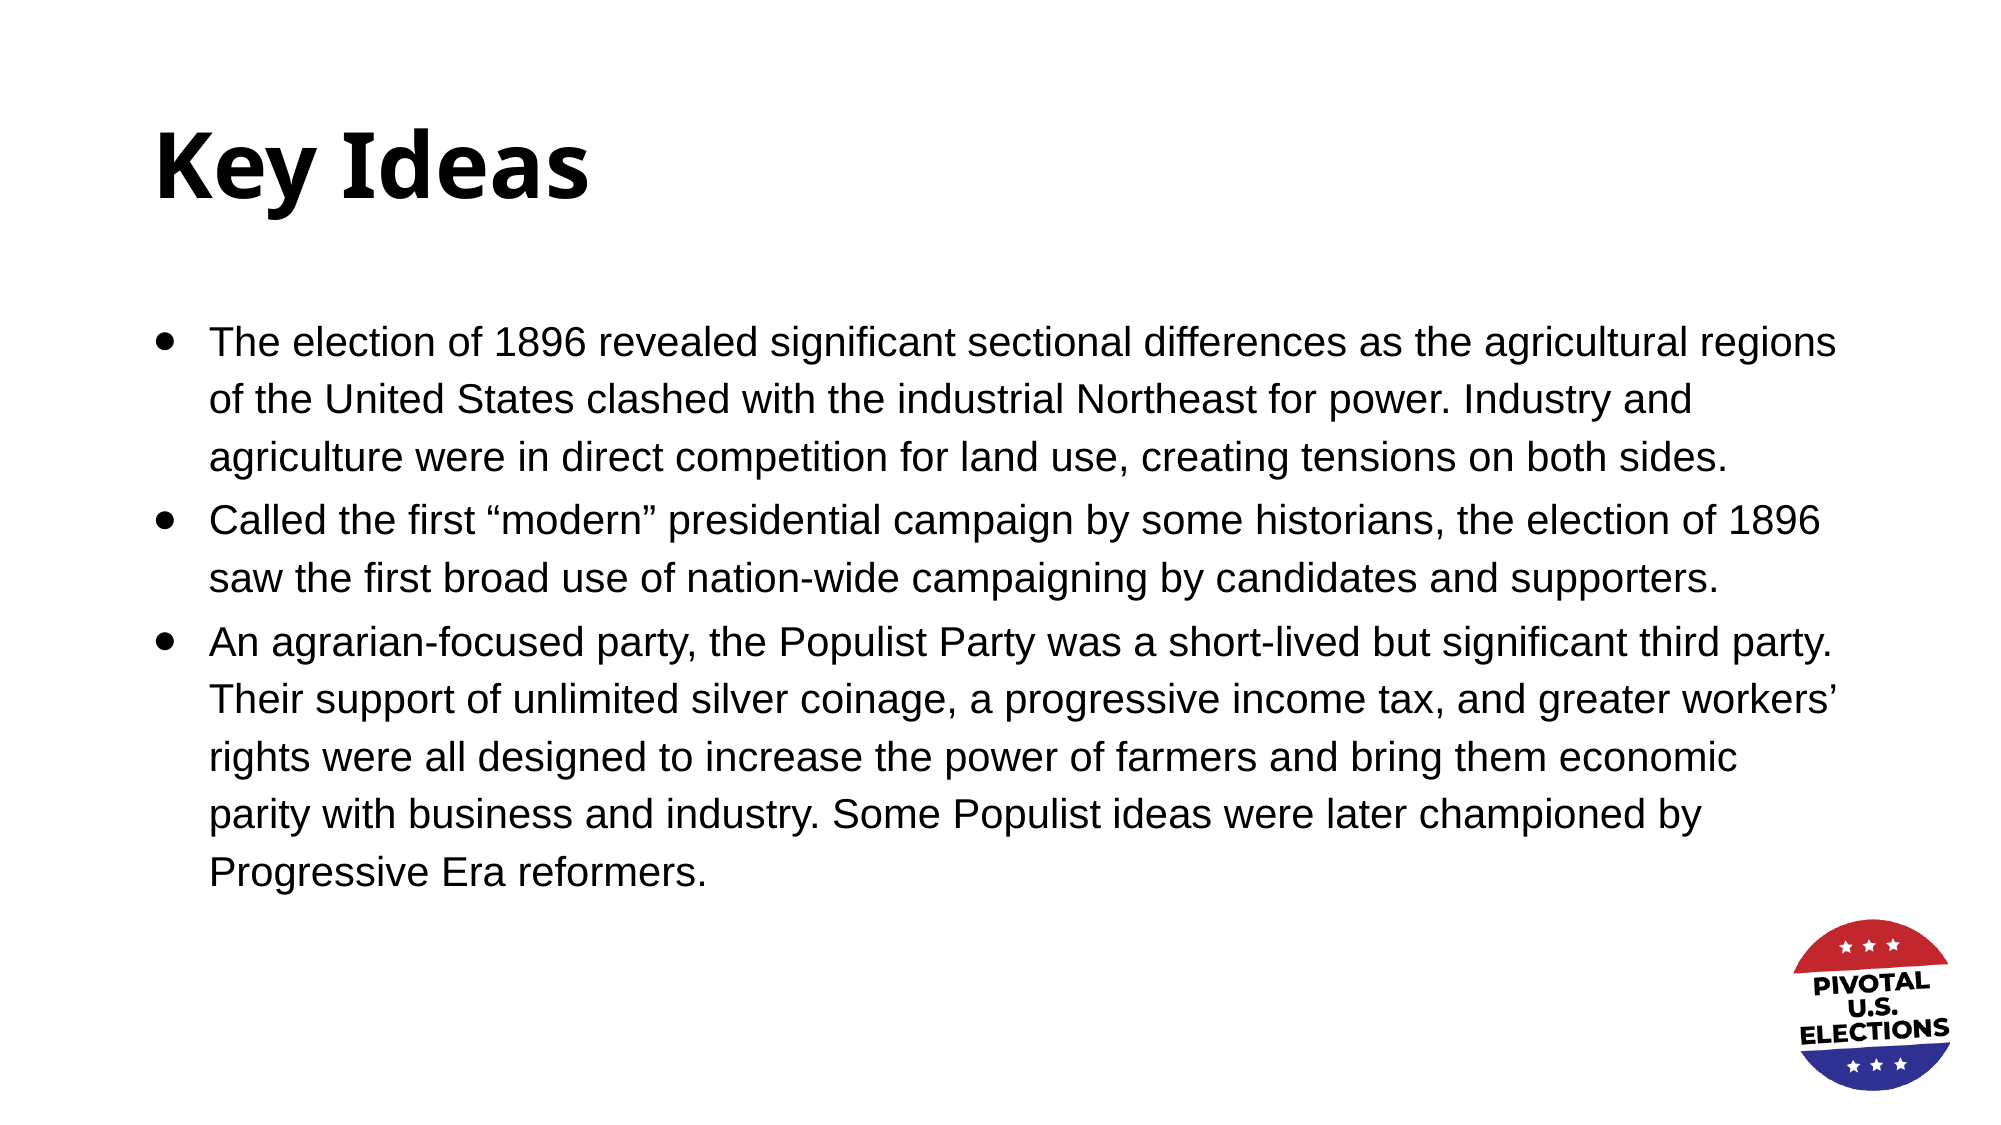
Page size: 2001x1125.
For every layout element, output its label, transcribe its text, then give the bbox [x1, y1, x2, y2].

list The election of 1896 revealed significant sectional differences as the agricultural regions of the United States clashed with the industrial Northeast for power. Industry and agriculture were in direct competition for land use, creating tensions on both sides. Called the first “modern” presidential campaign by some historians, the election of 1896 saw the first broad use of nation-wide campaigning by candidates and supporters. An agrarian-focused party, the Populist Party was a short-lived but significant third party. Their support of unlimited silver coinage, a progressive income tax, and greater workers’ rights were all designed to increase the power of farmers and bring them economic parity with business and industry. Some Populist ideas were later championed by Progressive Era reformers. [137, 299, 1863, 1014]
title Key Ideas [137, 59, 1863, 278]
picture [1787, 919, 1961, 1091]
